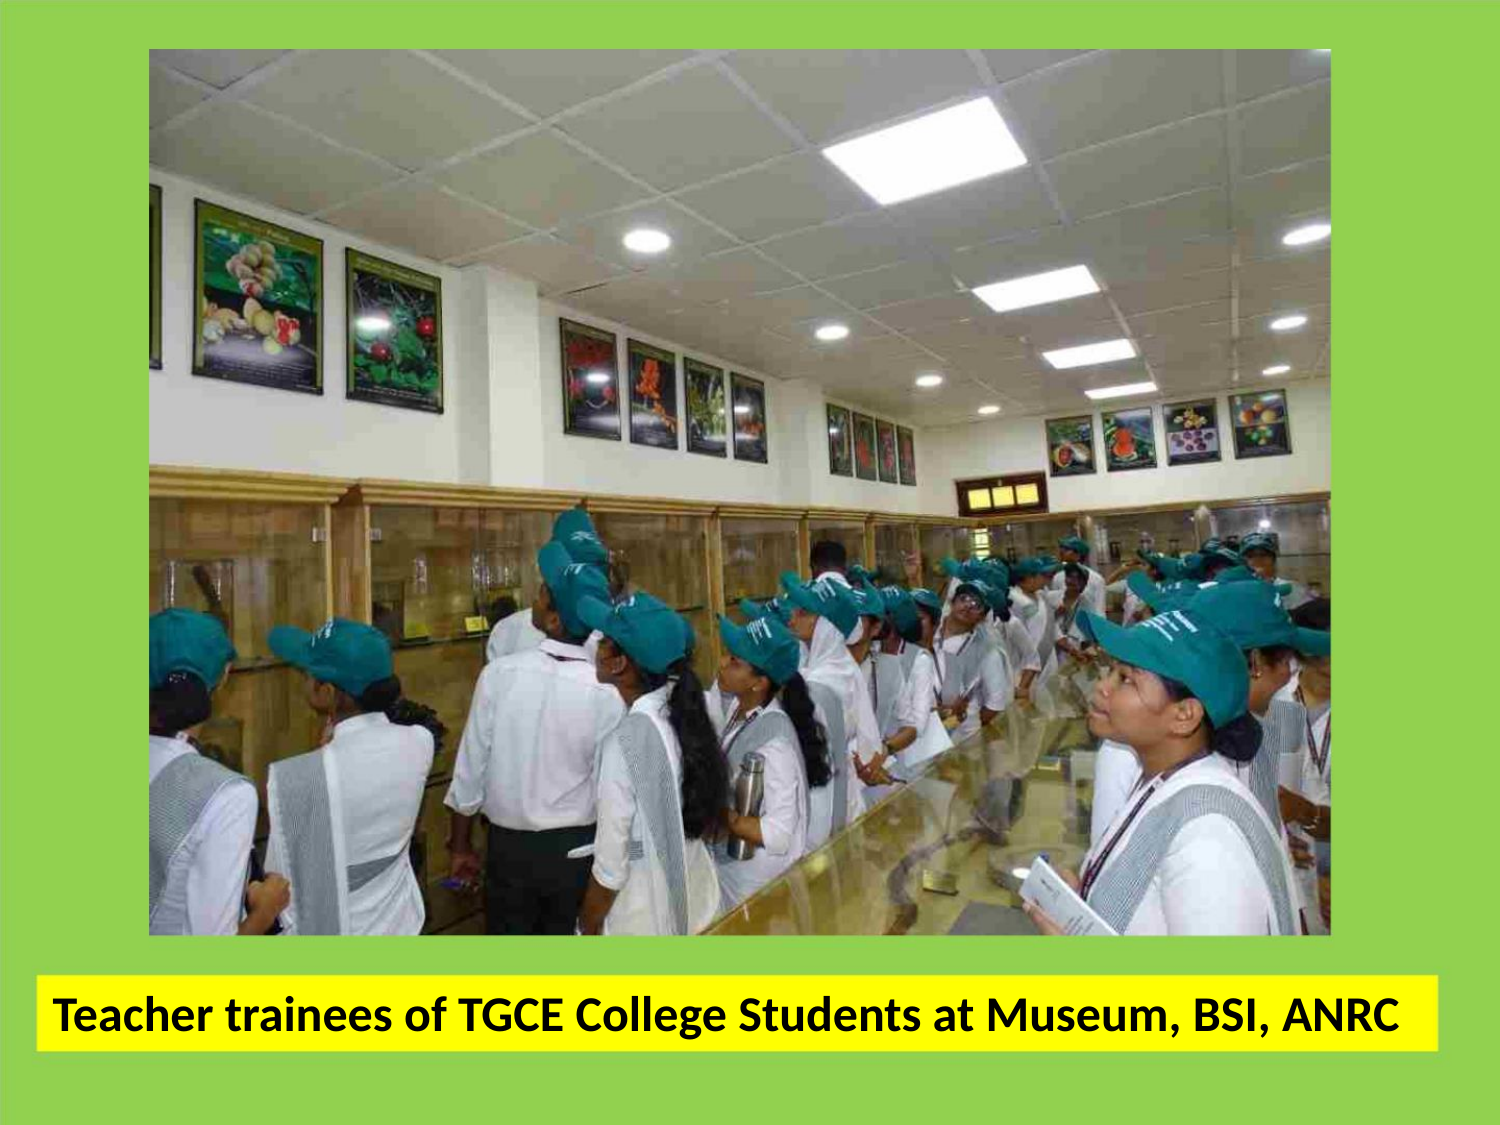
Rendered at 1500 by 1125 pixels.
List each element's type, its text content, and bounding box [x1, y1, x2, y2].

text_box Teacher trainees of TGCE College Students at Museum, BSI, ANRC [52, 991, 1433, 1042]
text_box [0, 0, 1500, 1125]
